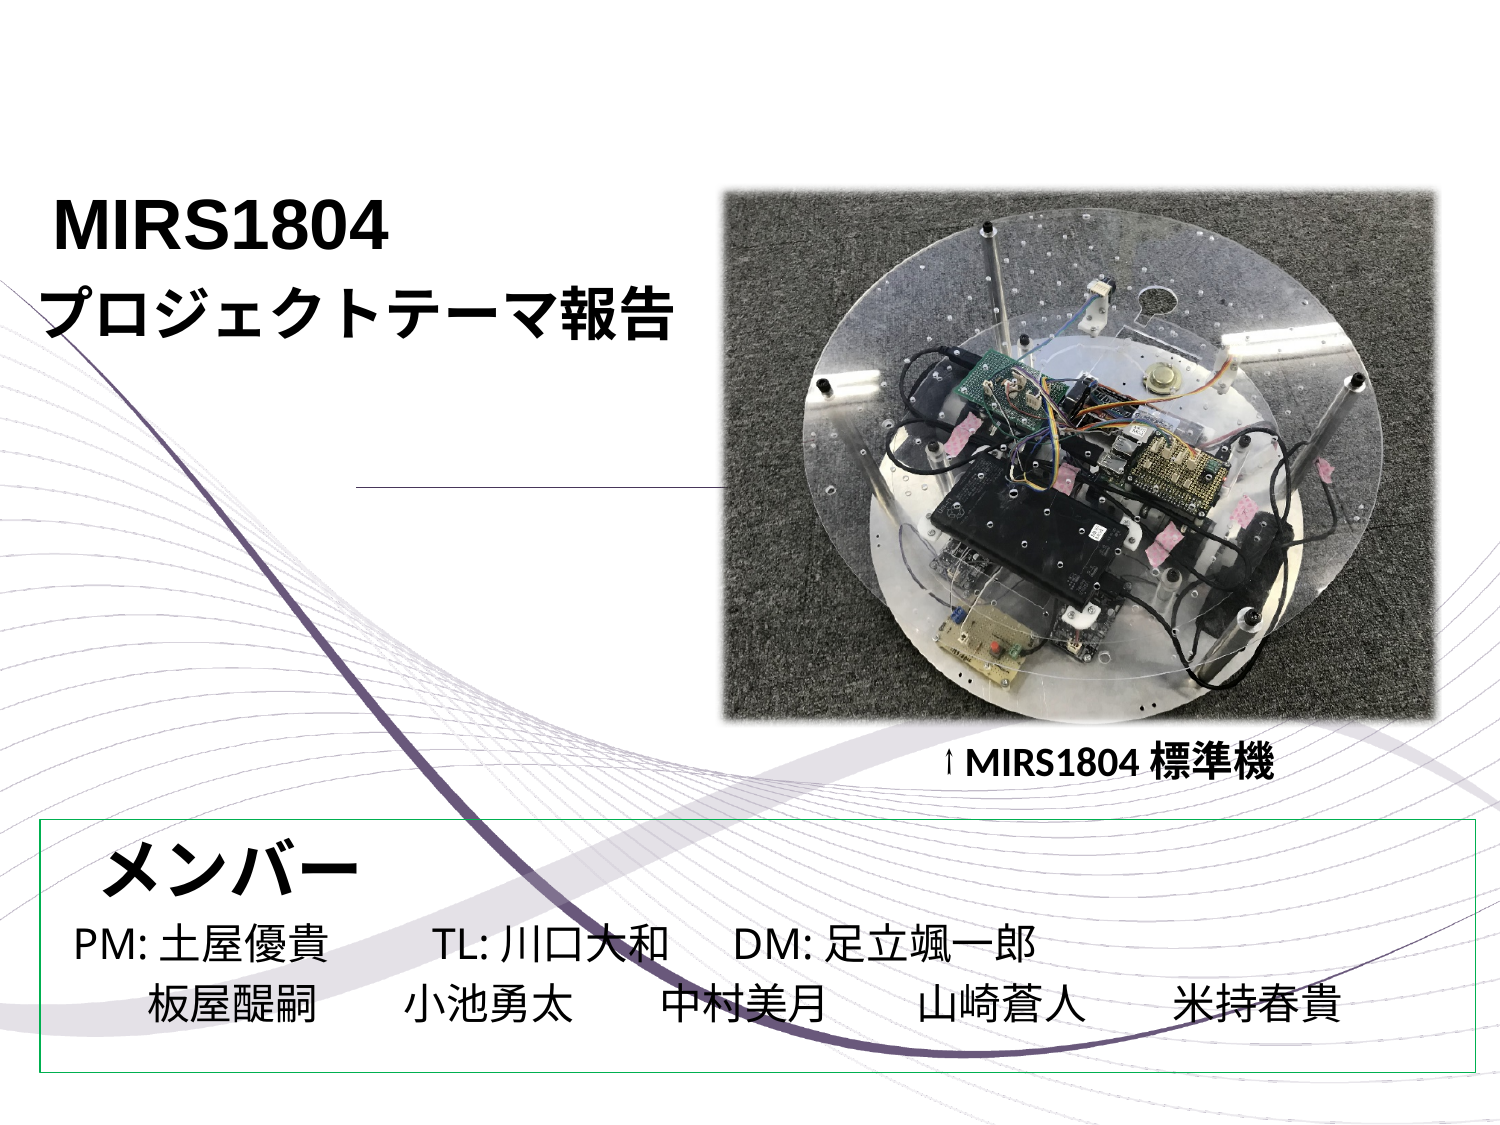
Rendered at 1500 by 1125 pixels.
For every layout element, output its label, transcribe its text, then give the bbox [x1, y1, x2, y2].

picture [0, 4, 1500, 1125]
subtitle メンバー PM:土屋優貴 TL:川口大和 DM:足立颯一郎 板屋醍嗣 小池勇太 中村美月 山崎蒼人 米持春貴 [39, 819, 1476, 1073]
title MIRS1804 プロジェクトテーマ報告 [0, 143, 801, 385]
